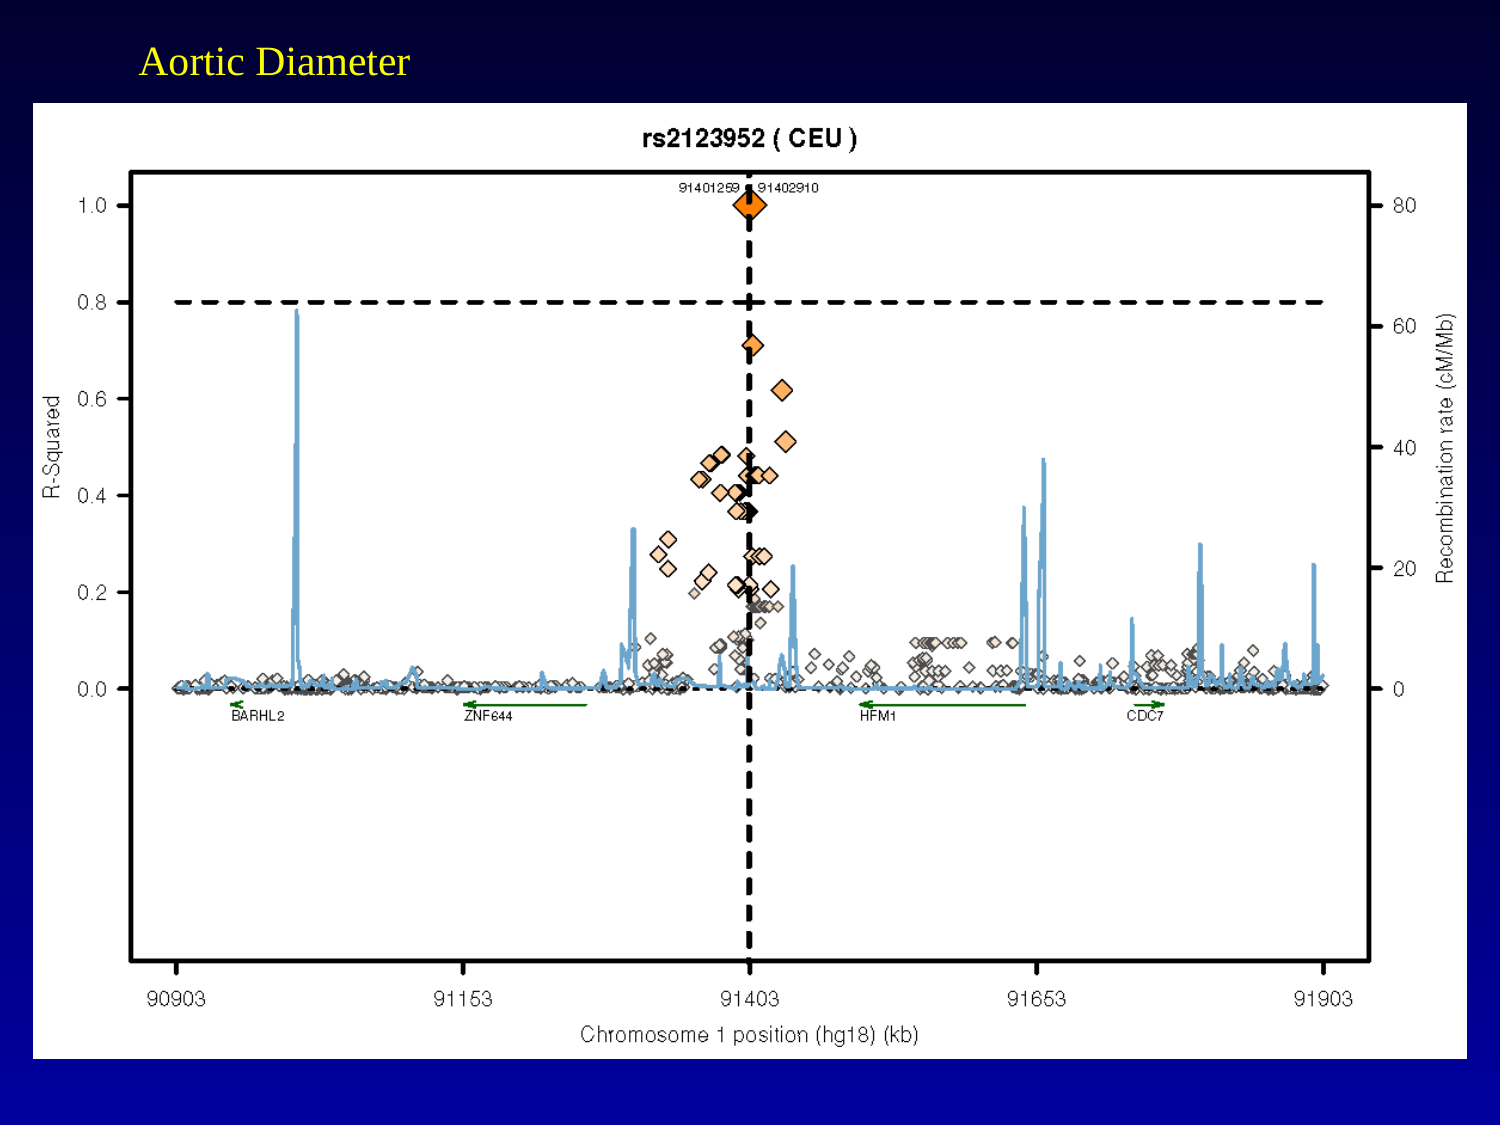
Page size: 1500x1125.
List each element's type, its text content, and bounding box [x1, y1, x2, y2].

title Aortic Diameter [123, 10, 1474, 107]
picture [33, 103, 1467, 1059]
